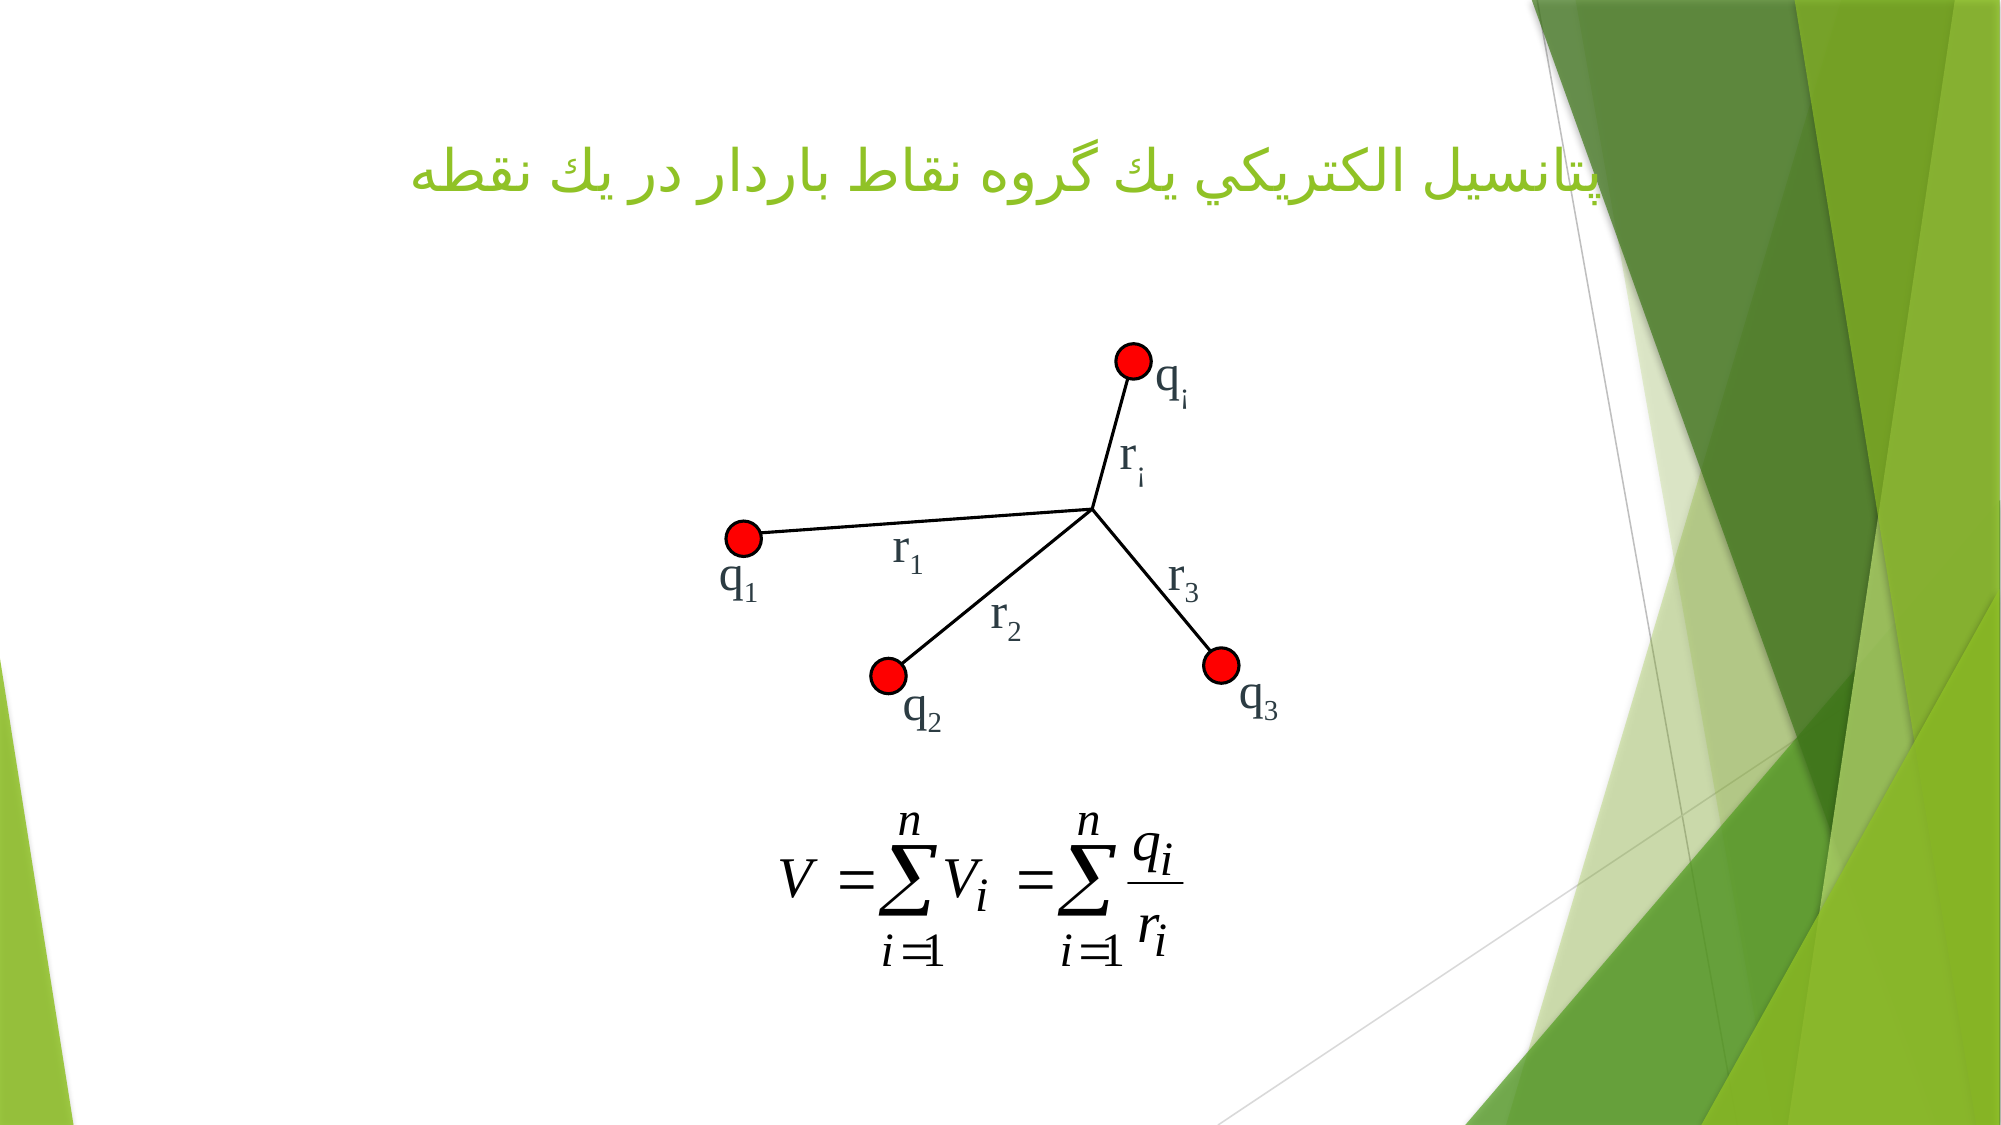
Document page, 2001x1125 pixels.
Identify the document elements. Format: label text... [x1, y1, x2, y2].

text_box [701, 332, 1296, 739]
title پتانسيل الكتريكي يك گروه نقاط باردار در يك نقطه [350, 125, 1663, 263]
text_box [773, 786, 1006, 980]
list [1006, 786, 1198, 980]
